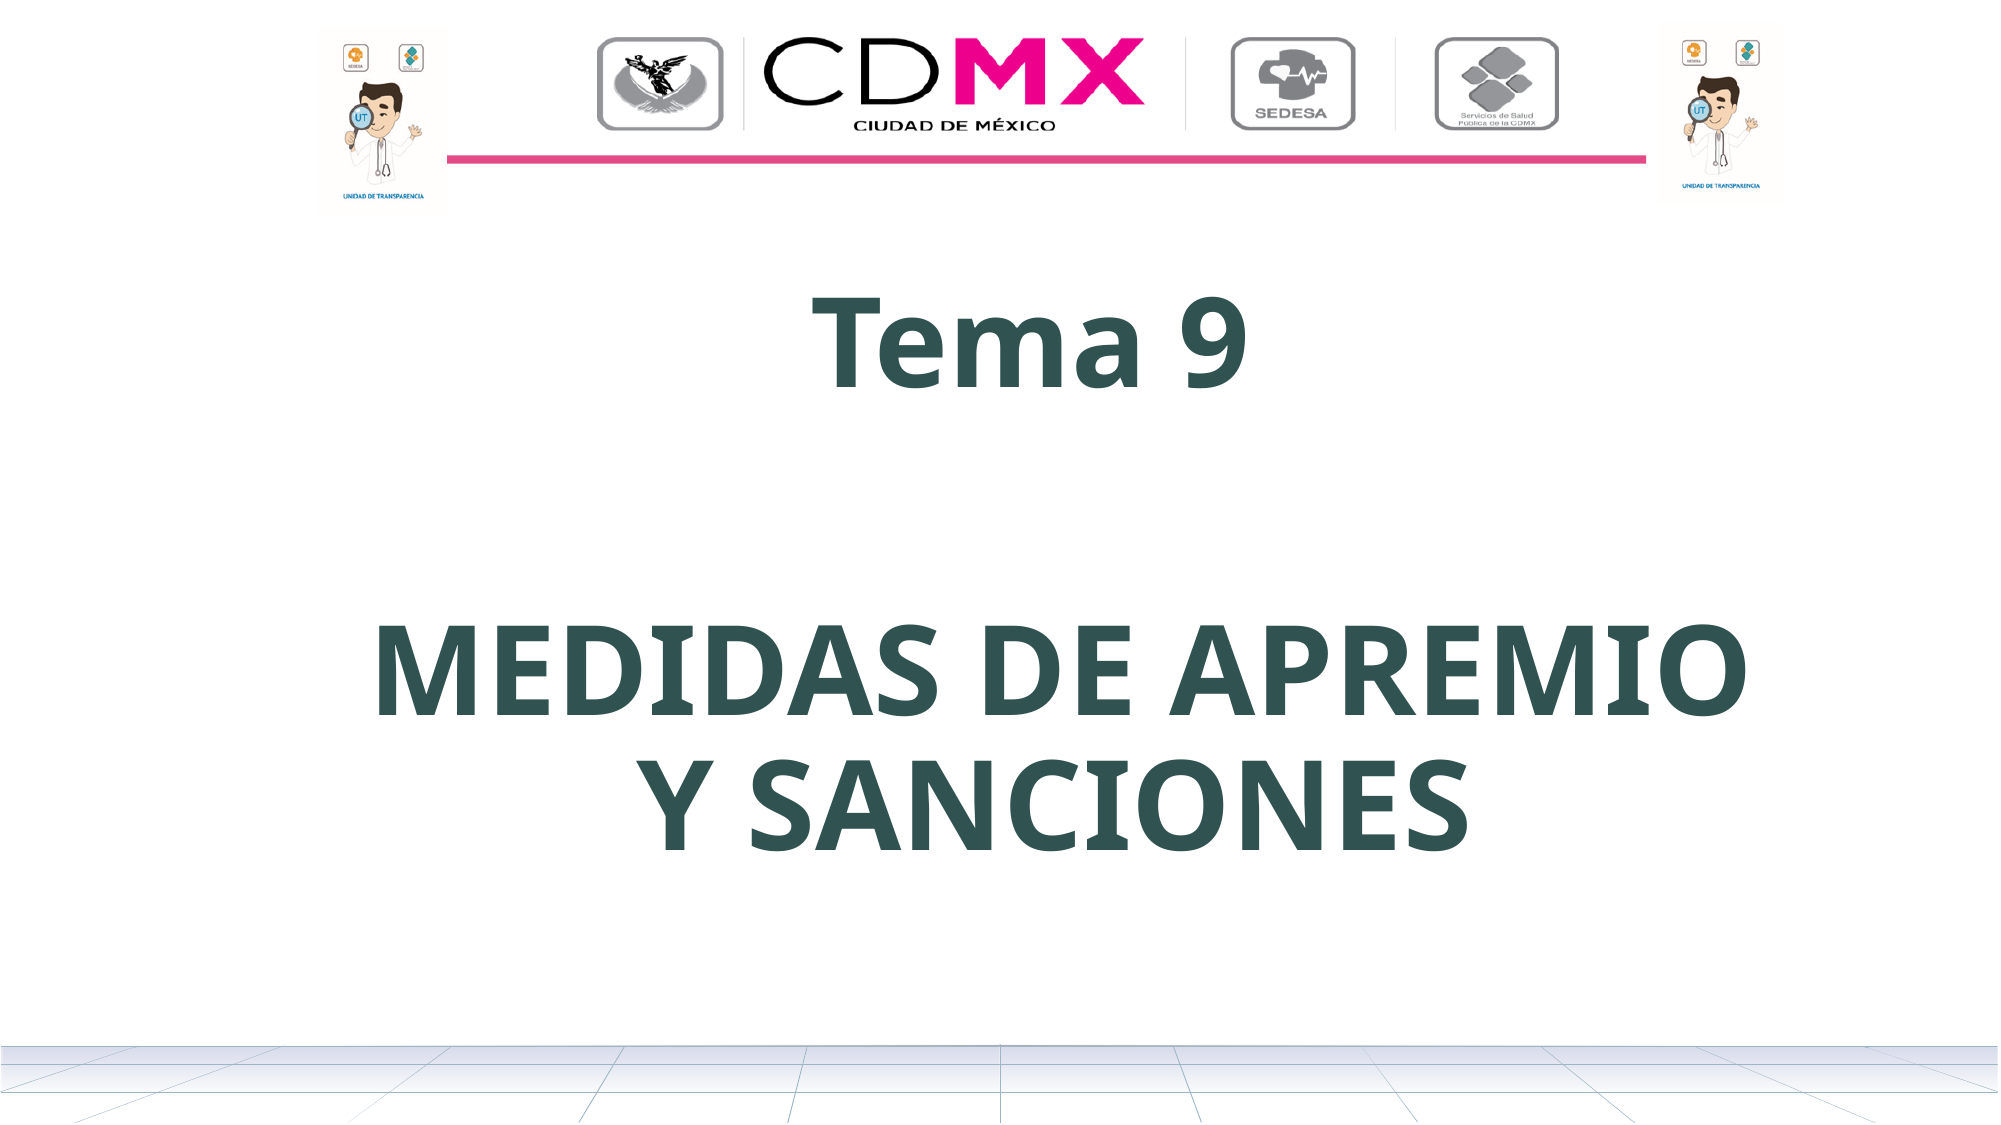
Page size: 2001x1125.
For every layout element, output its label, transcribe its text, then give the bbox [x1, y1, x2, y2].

list Tema 9 MEDIDAS DE APREMIO Y SANCIONES [290, 271, 1803, 895]
picture [0, 1044, 1999, 1125]
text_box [317, 22, 1784, 216]
